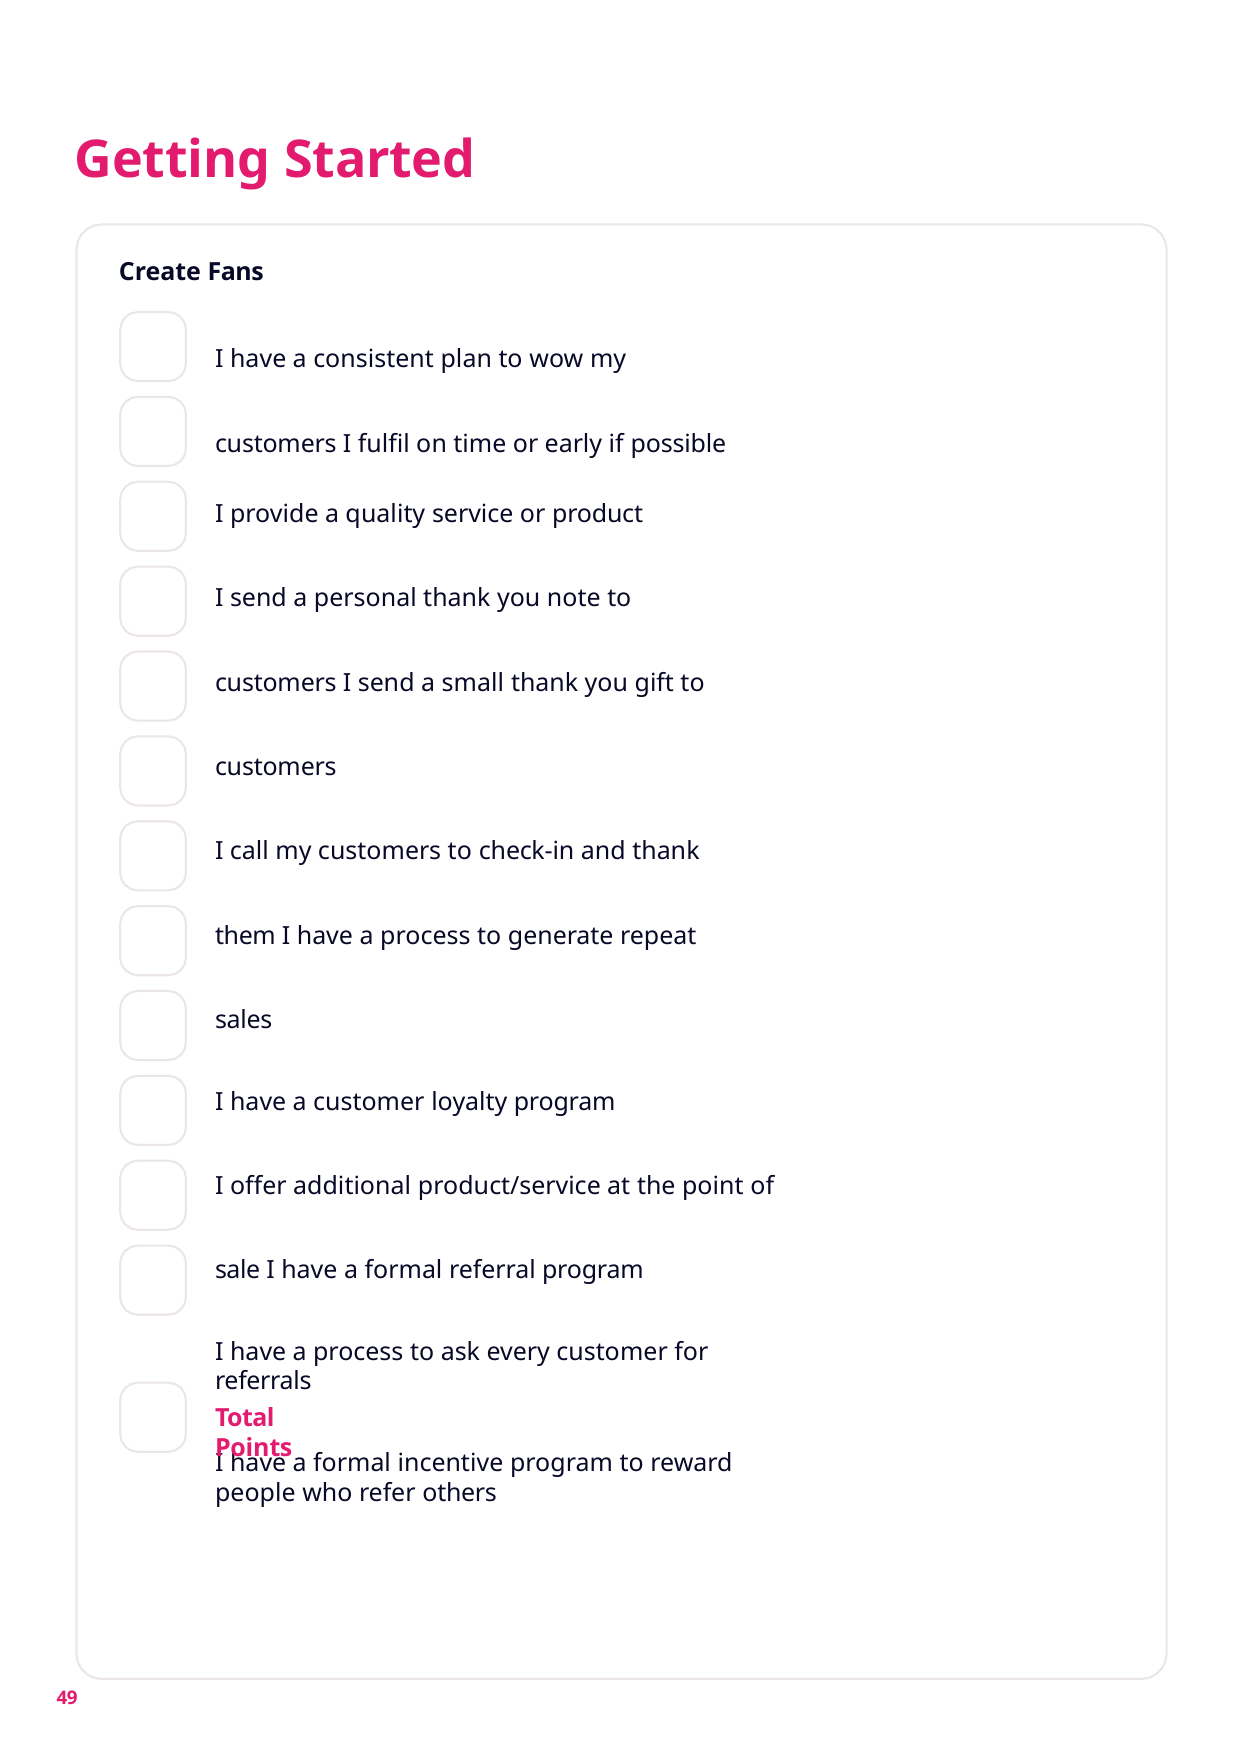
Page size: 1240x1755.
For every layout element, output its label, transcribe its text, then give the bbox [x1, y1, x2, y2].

title Getting Started [74, 123, 896, 223]
slide_number 49 [50, 1691, 84, 1755]
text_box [118, 565, 188, 1454]
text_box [75, 223, 1168, 1681]
